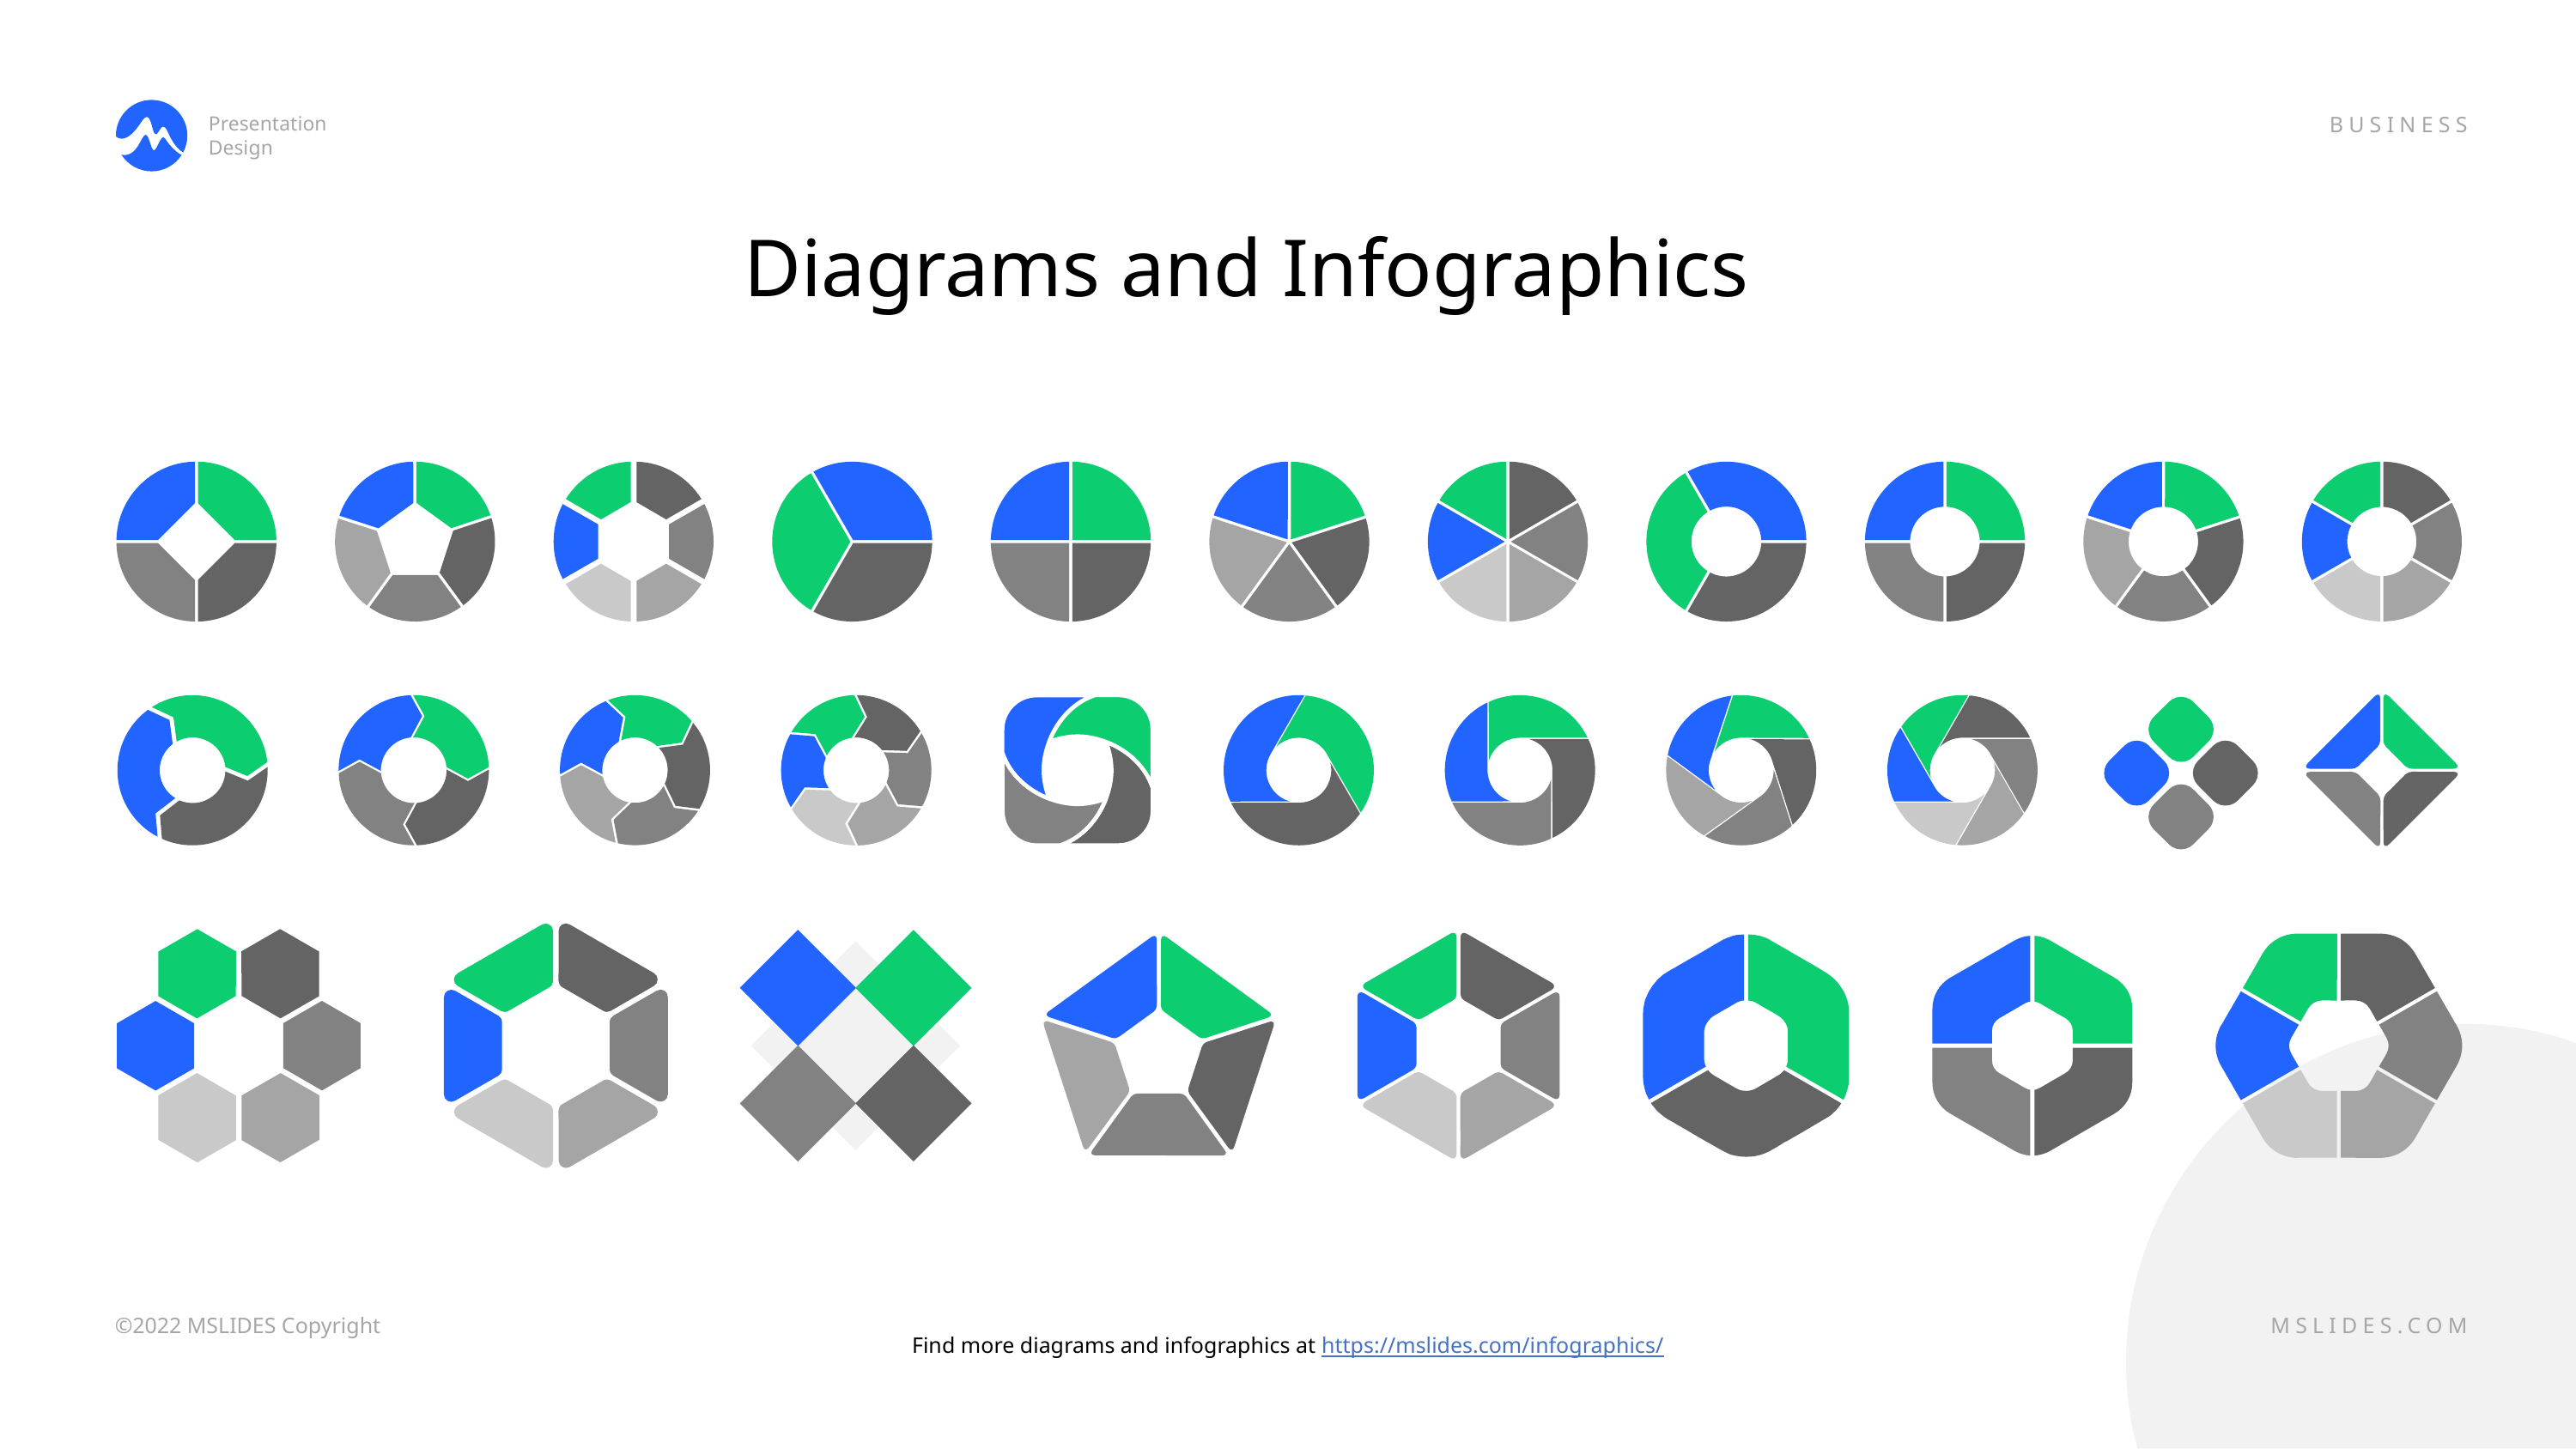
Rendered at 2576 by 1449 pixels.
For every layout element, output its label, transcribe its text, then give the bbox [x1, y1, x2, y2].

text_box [750, 941, 961, 1150]
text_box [1043, 936, 1274, 1156]
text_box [1224, 694, 1375, 846]
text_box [1357, 954, 1560, 1137]
text_box Find more diagrams and infographics at https://mslides.com/infographics/ [563, 1332, 2013, 1367]
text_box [2301, 461, 2463, 621]
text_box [1646, 461, 1807, 621]
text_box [117, 935, 361, 1157]
text_box Diagrams and Infographics [433, 192, 2061, 349]
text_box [990, 461, 1151, 621]
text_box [1002, 694, 1153, 846]
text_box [335, 461, 495, 621]
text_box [338, 694, 489, 846]
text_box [1444, 694, 1595, 846]
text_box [1643, 934, 1850, 1157]
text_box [116, 461, 276, 621]
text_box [553, 461, 714, 621]
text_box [2324, 712, 2439, 828]
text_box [1886, 694, 2038, 846]
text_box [2215, 933, 2463, 1158]
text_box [1666, 694, 1817, 846]
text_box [443, 944, 668, 1147]
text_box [117, 694, 268, 846]
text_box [2083, 461, 2244, 621]
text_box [772, 461, 933, 621]
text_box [781, 694, 932, 846]
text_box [1864, 461, 2026, 621]
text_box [1932, 936, 2133, 1156]
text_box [1427, 461, 1589, 621]
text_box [1209, 461, 1370, 621]
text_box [560, 694, 710, 846]
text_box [2108, 700, 2254, 846]
